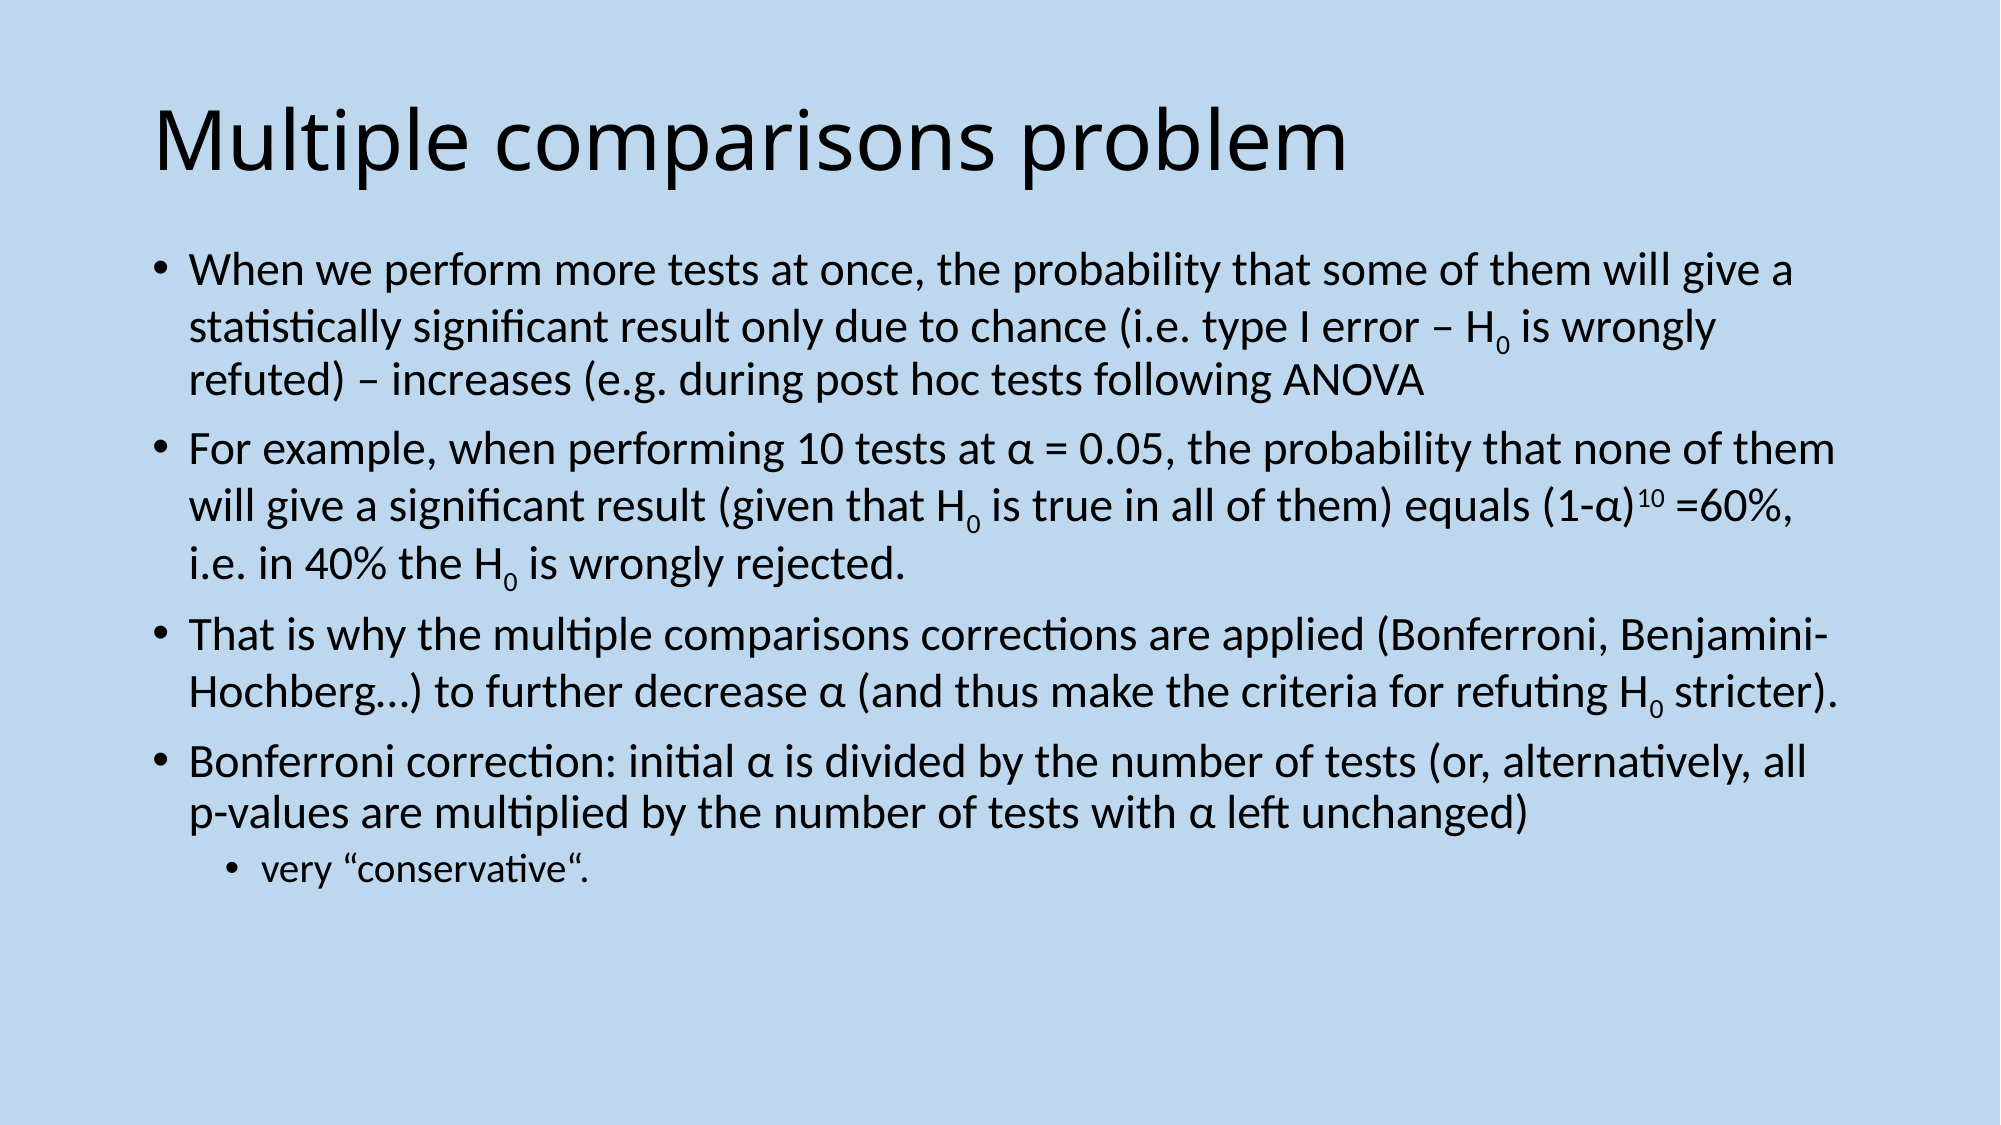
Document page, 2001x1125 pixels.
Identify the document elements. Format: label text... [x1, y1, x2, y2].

list When we perform more tests at once, the probability that some of them will give a statistically significant result only due to chance (i.e. type I error – H0 is wrongly refuted) – increases (e.g. during post hoc tests following ANOVA For example, when performing 10 tests at α = 0.05, the probability that none of them will give a significant result (given that H0 is true in all of them) equals (1-α)10 =60%, i.e. in 40% the H0 is wrongly rejected. That is why the multiple comparisons corrections are applied (Bonferroni, Benjamini-Hochberg…) to further decrease α (and thus make the criteria for refuting H0 stricter). Bonferroni correction: initial α is divided by the number of tests (or, alternatively, all p-values are multiplied by the number of tests with α left unchanged) very “conservative“. [137, 237, 1863, 951]
title Multiple comparisons problem [137, 34, 1863, 237]
